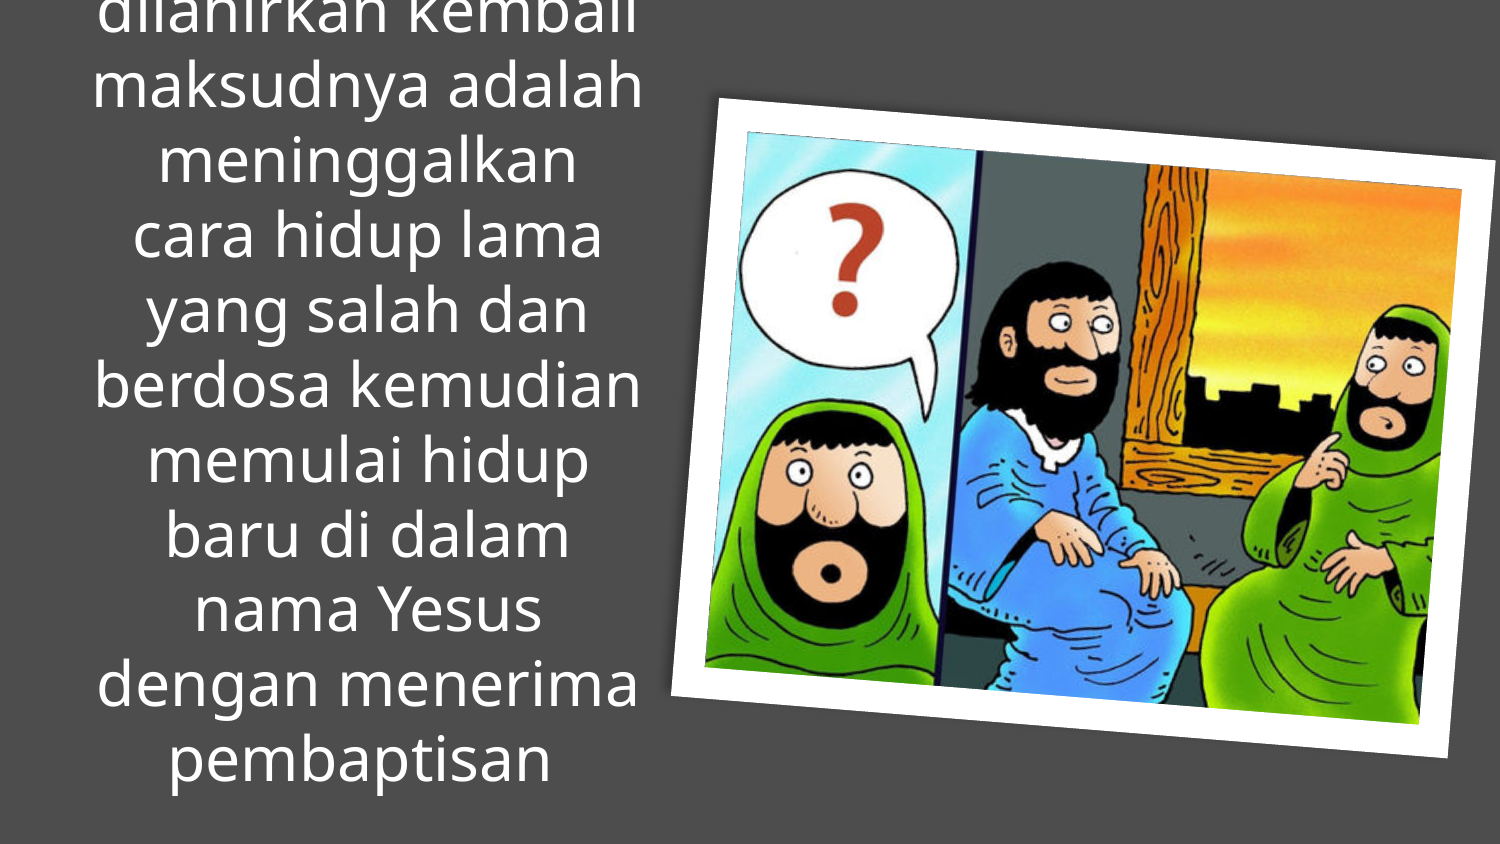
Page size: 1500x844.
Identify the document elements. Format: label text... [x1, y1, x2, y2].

picture [706, 133, 1461, 724]
title Kemudian Yesus menjelaskan, dilahirkan kembali maksudnya adalah meninggalkan cara hidup lama yang salah dan berdosa kemudian memulai hidup baru di dalam nama Yesus dengan menerima pembaptisan [75, 109, 663, 810]
